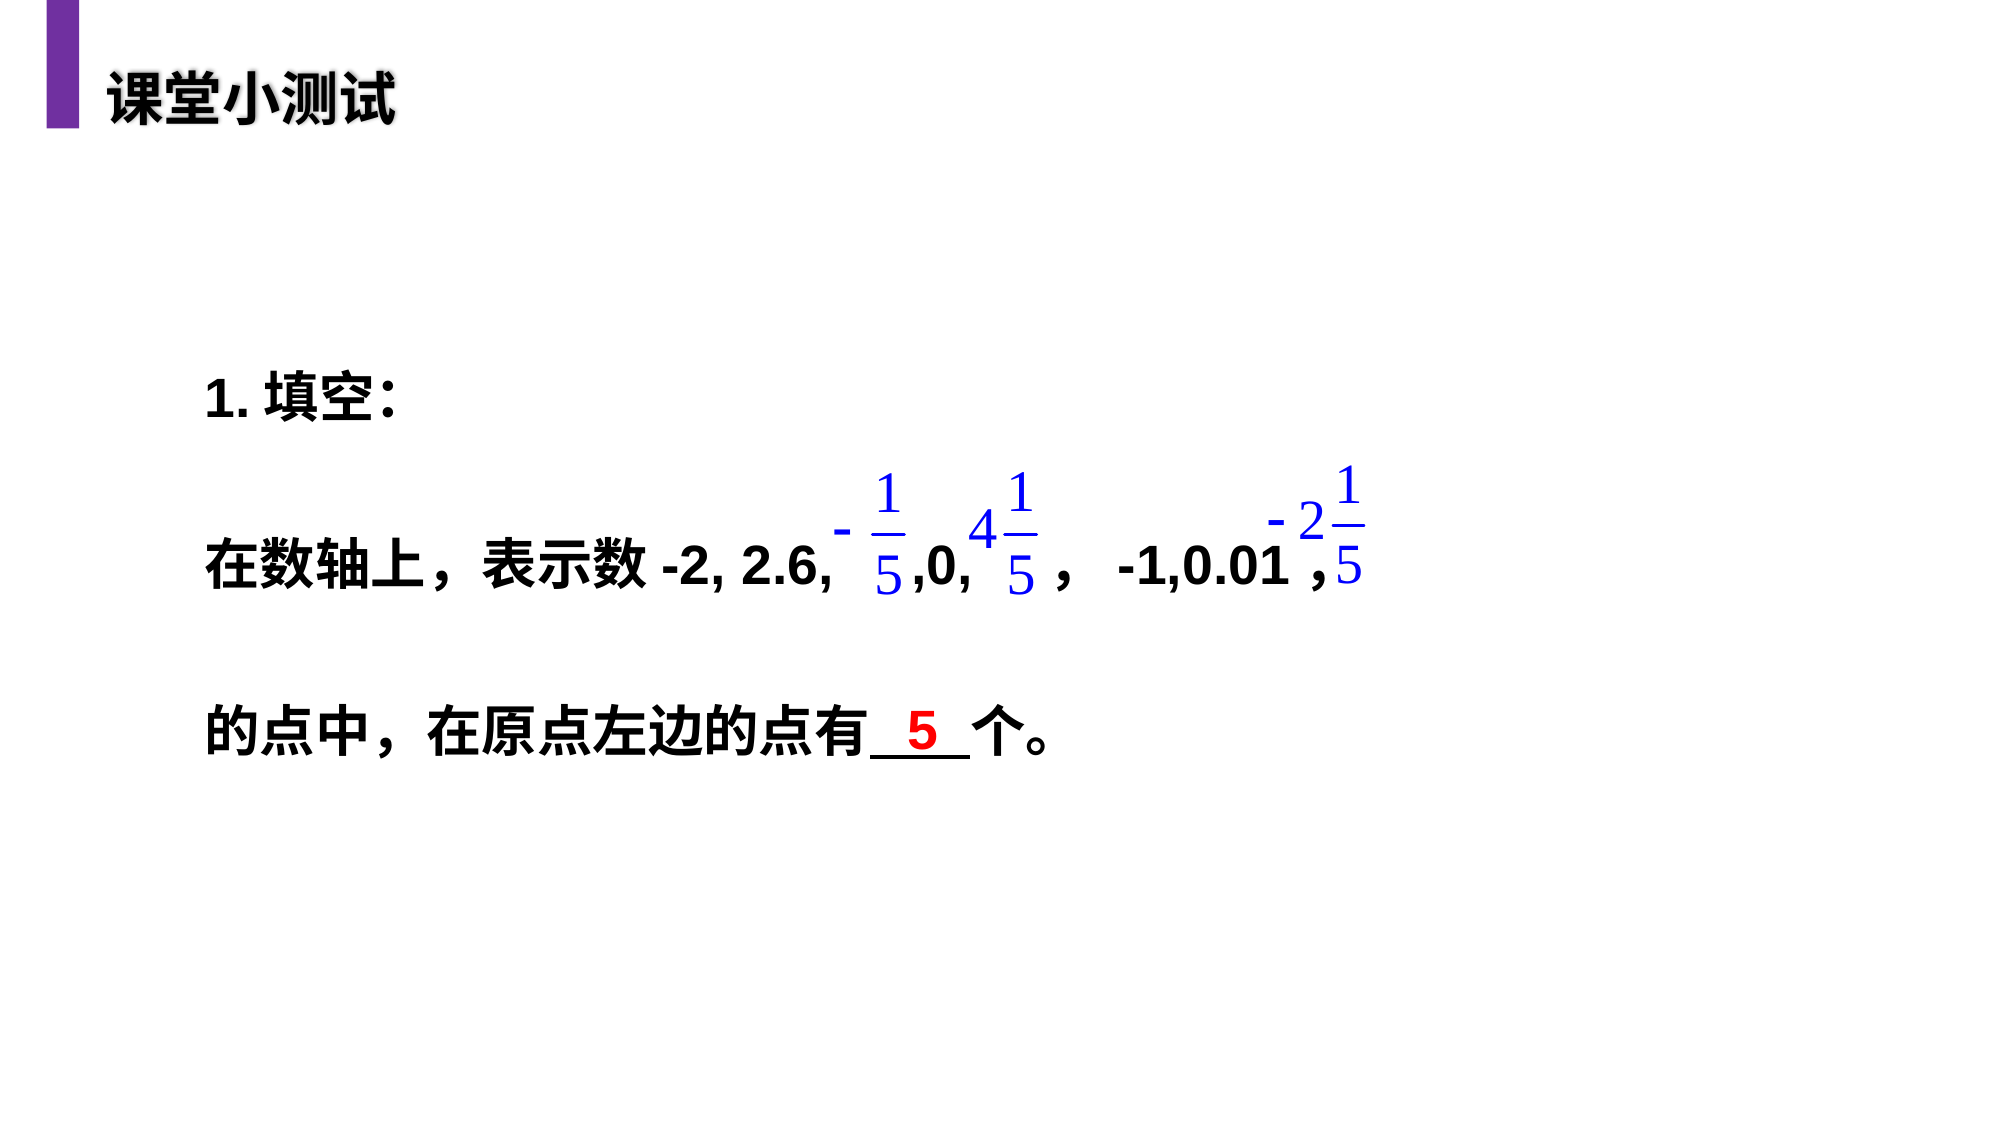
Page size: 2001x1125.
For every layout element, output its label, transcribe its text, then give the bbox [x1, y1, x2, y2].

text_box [189, 255, 2000, 748]
text_box 课堂小测试 [90, 54, 696, 140]
text_box 5 [892, 748, 1034, 768]
